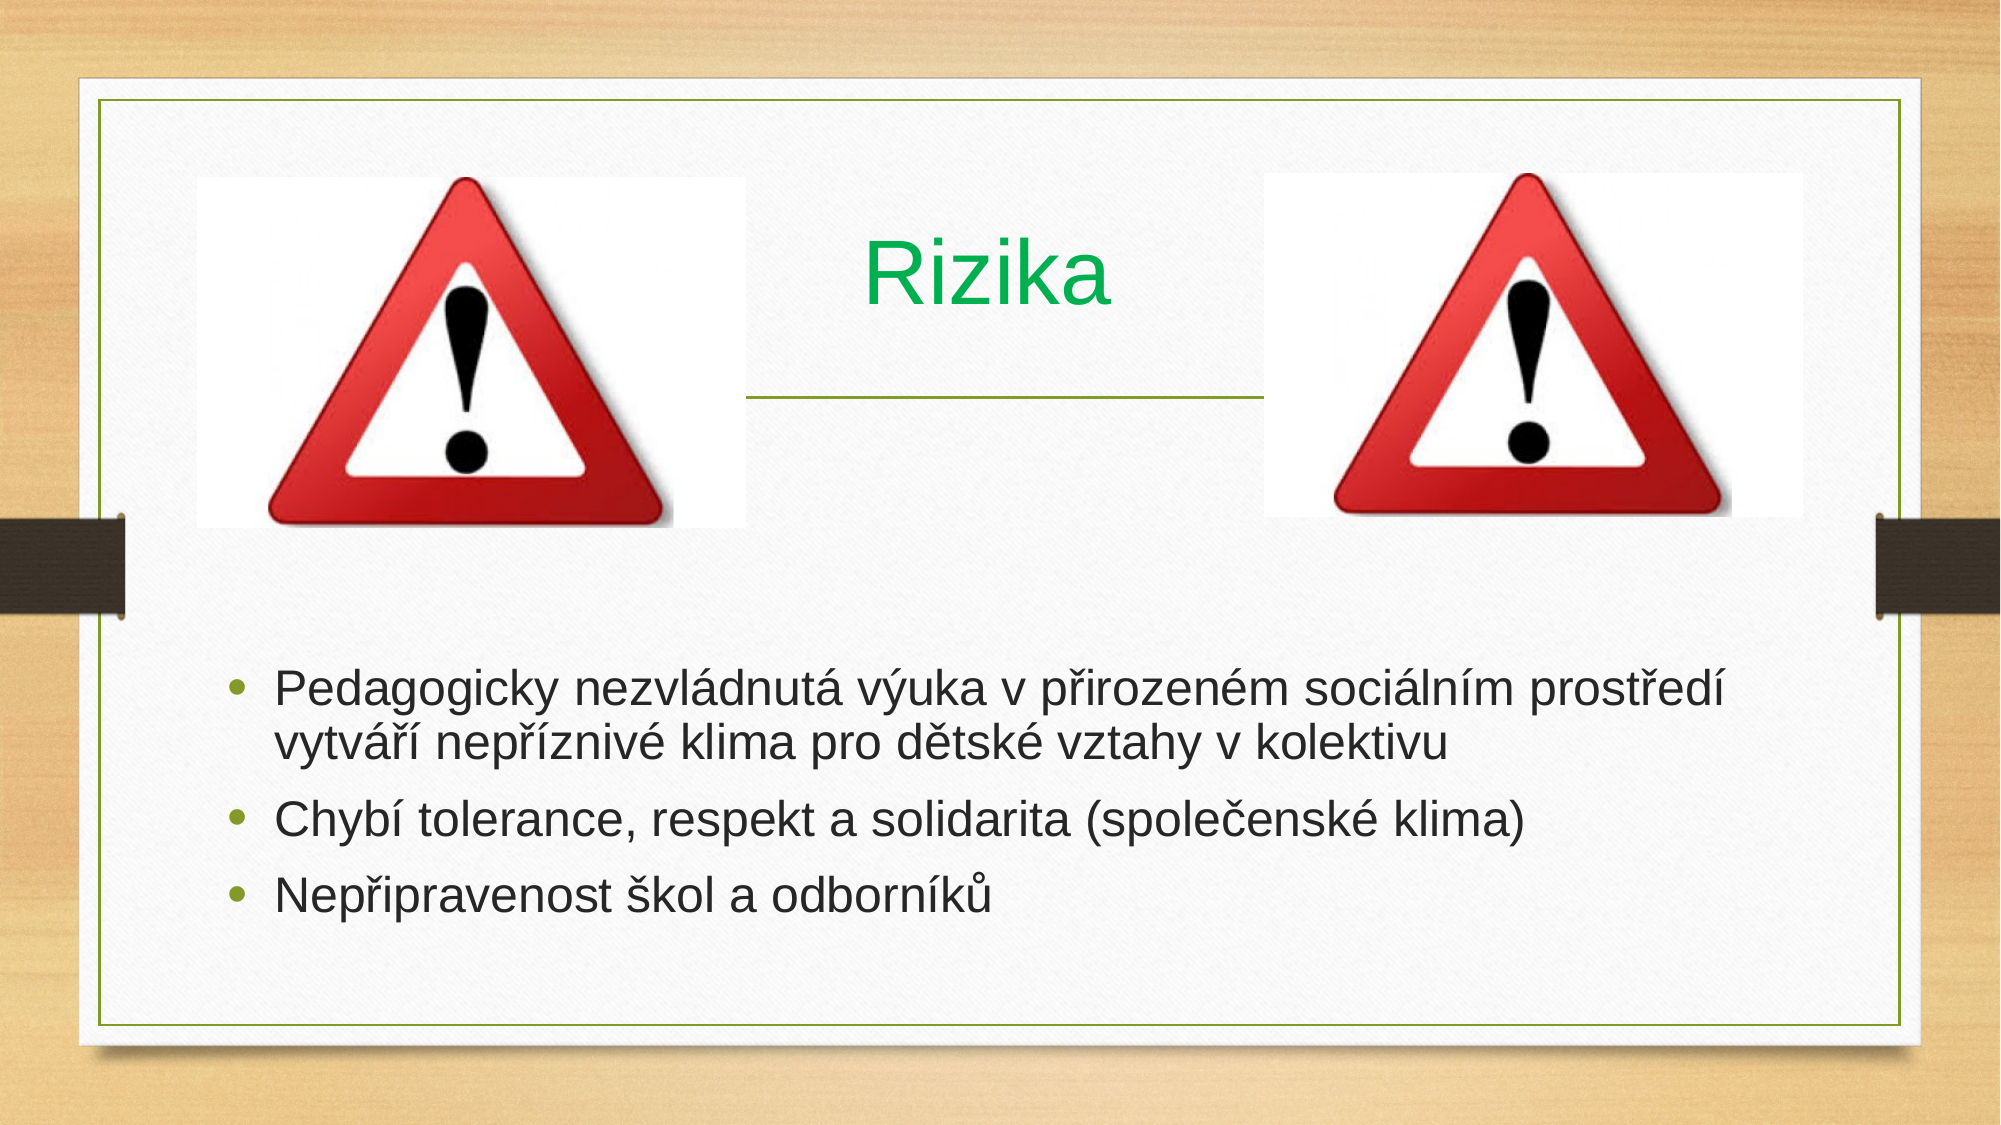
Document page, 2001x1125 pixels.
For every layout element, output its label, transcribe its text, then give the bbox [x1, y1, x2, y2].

list Pedagogicky nezvládnutá výuka v přirozeném sociálním prostředí vytváří nepříznivé klima pro dětské vztahy v kolektivu Chybí tolerance, respekt a solidarita (společenské klima) Nepřipravenost škol a odborníků [212, 419, 1788, 964]
picture [0, 0, 2001, 1125]
title Rizika [212, 161, 1788, 375]
